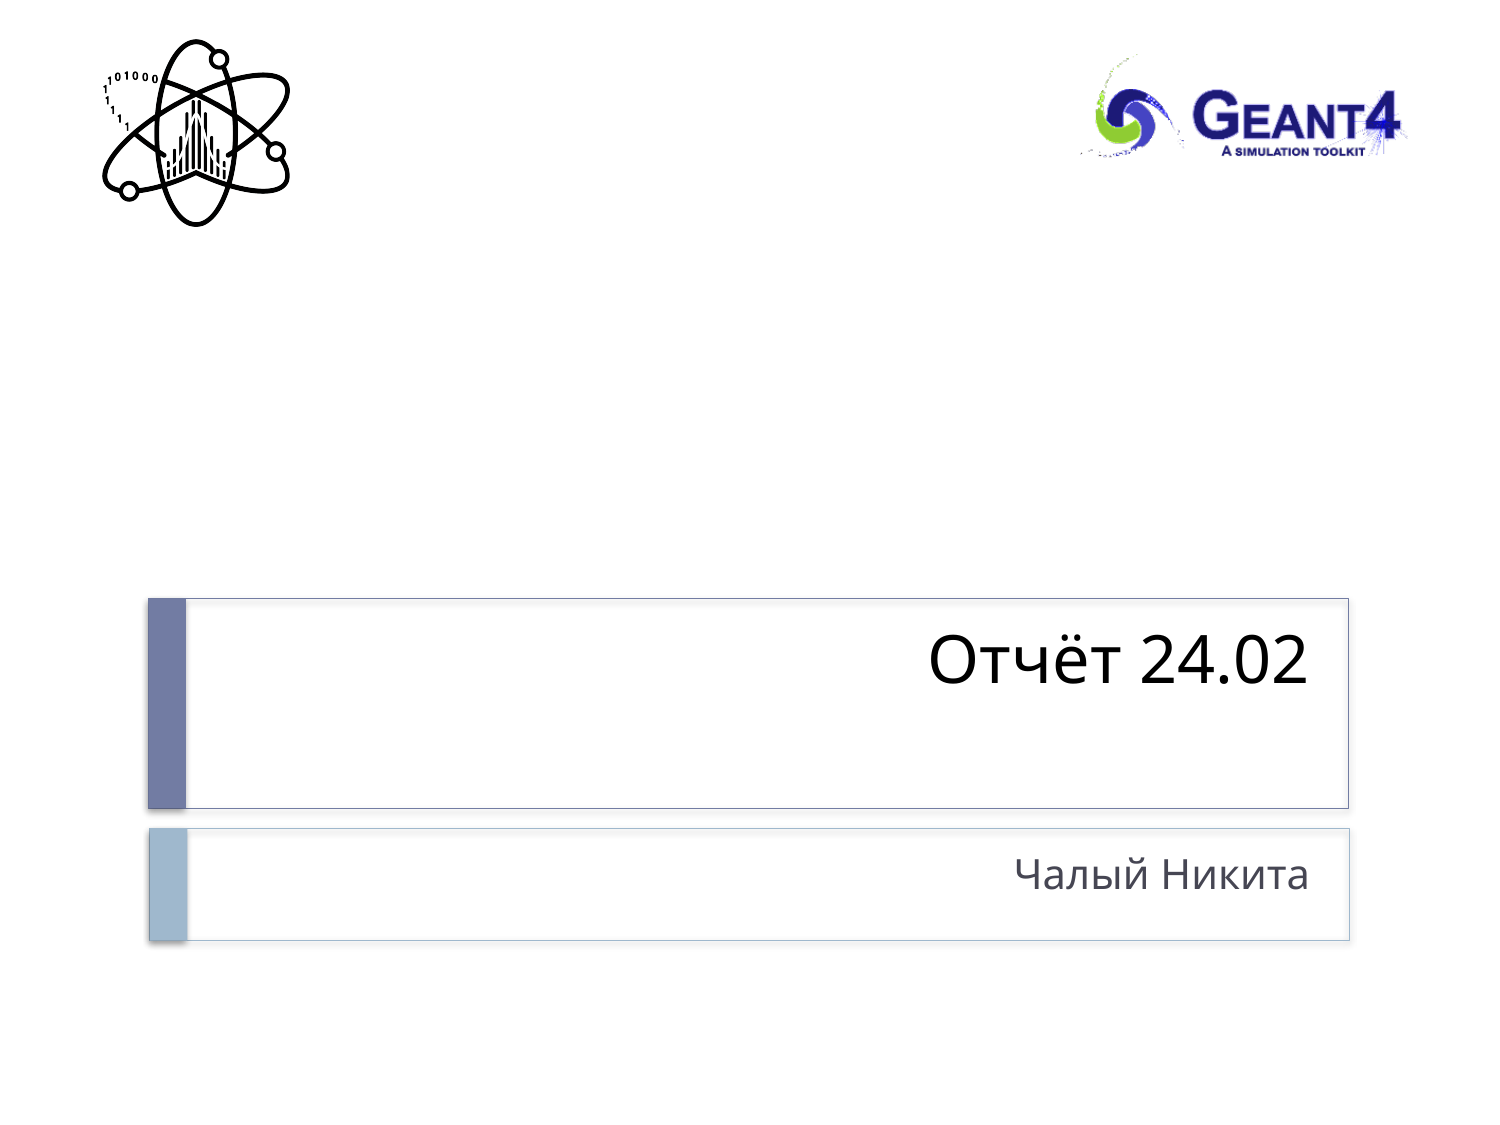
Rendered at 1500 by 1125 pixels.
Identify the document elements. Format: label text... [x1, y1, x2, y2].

title Отчёт 24.02 [117, 609, 1325, 824]
subtitle Чалый Никита [200, 840, 1325, 929]
picture [101, 39, 290, 228]
picture [1080, 54, 1433, 172]
